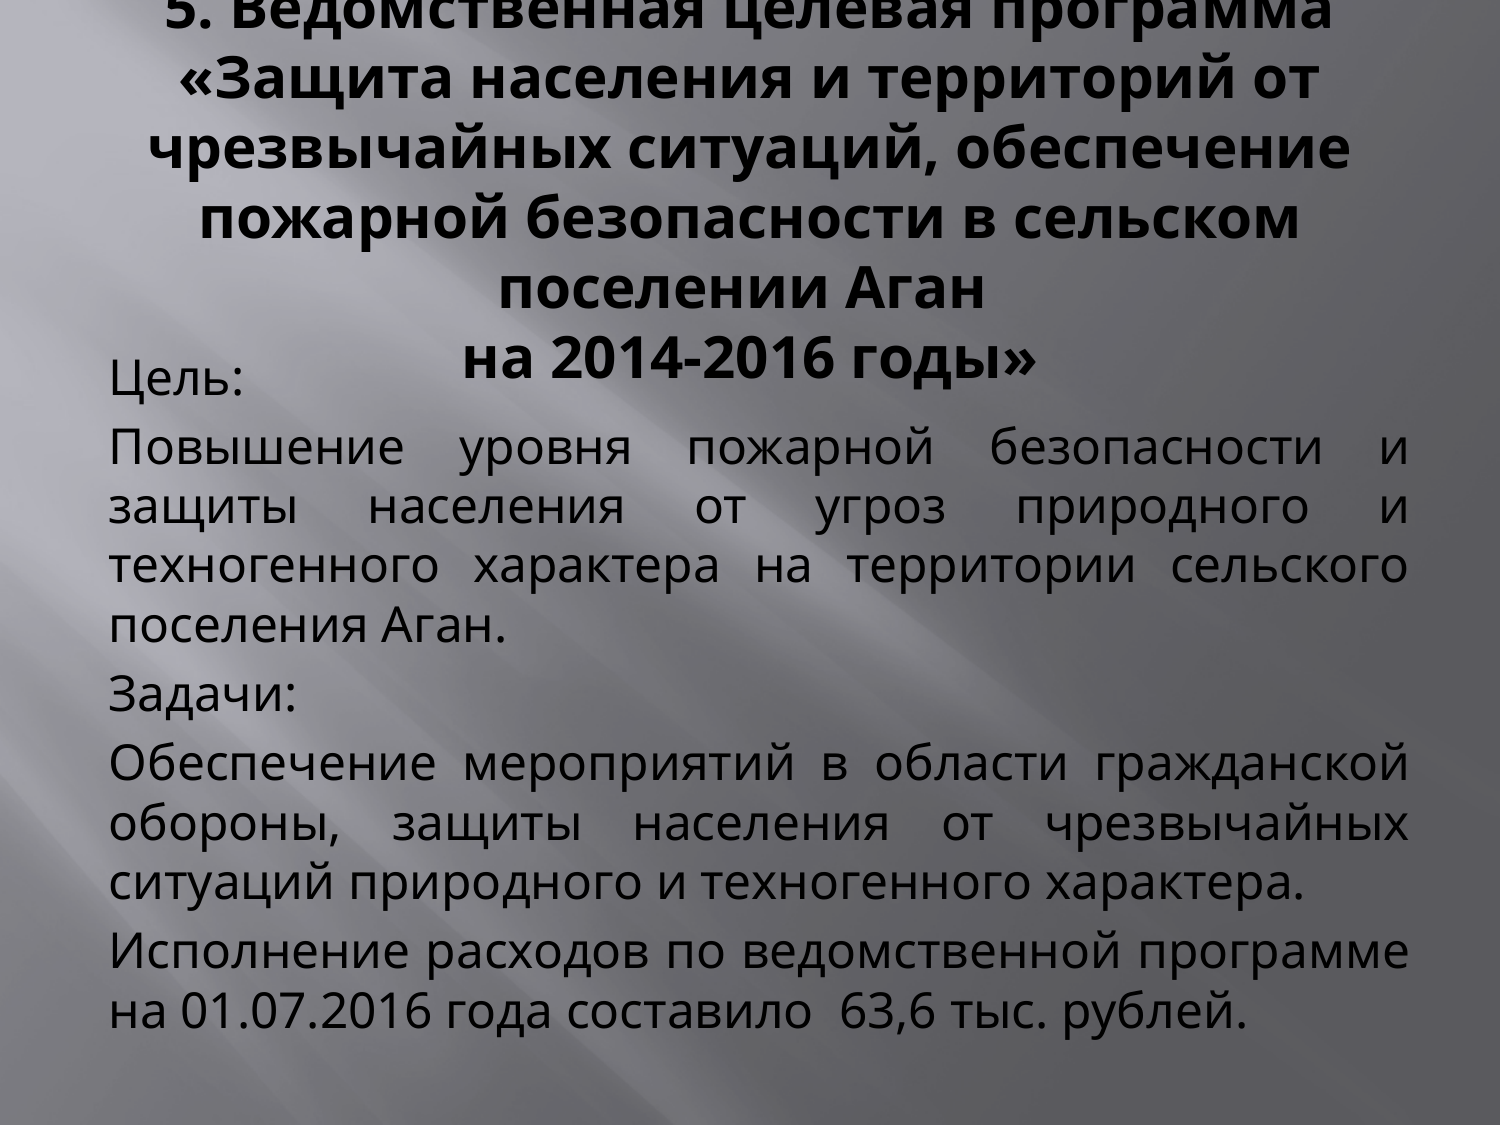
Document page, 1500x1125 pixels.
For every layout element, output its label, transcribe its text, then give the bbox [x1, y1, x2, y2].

list Цель: Повышение уровня пожарной безопасности и защиты населения от угроз природного и техногенного характера на территории сельского поселения Аган. Задачи: Обеспечение мероприятий в области гражданской обороны, защиты населения от чрезвычайных ситуаций природного и техногенного характера. Исполнение расходов по ведомственной программе на 01.07.2016 года составило 63,6 тыс. рублей. [75, 338, 1425, 1094]
title 5. Ведомственная целевая программа «Защита населения и территорий от чрезвычайных ситуаций, обеспечение пожарной безопасности в сельском поселении Аган на 2014-2016 годы» [75, 45, 1425, 315]
